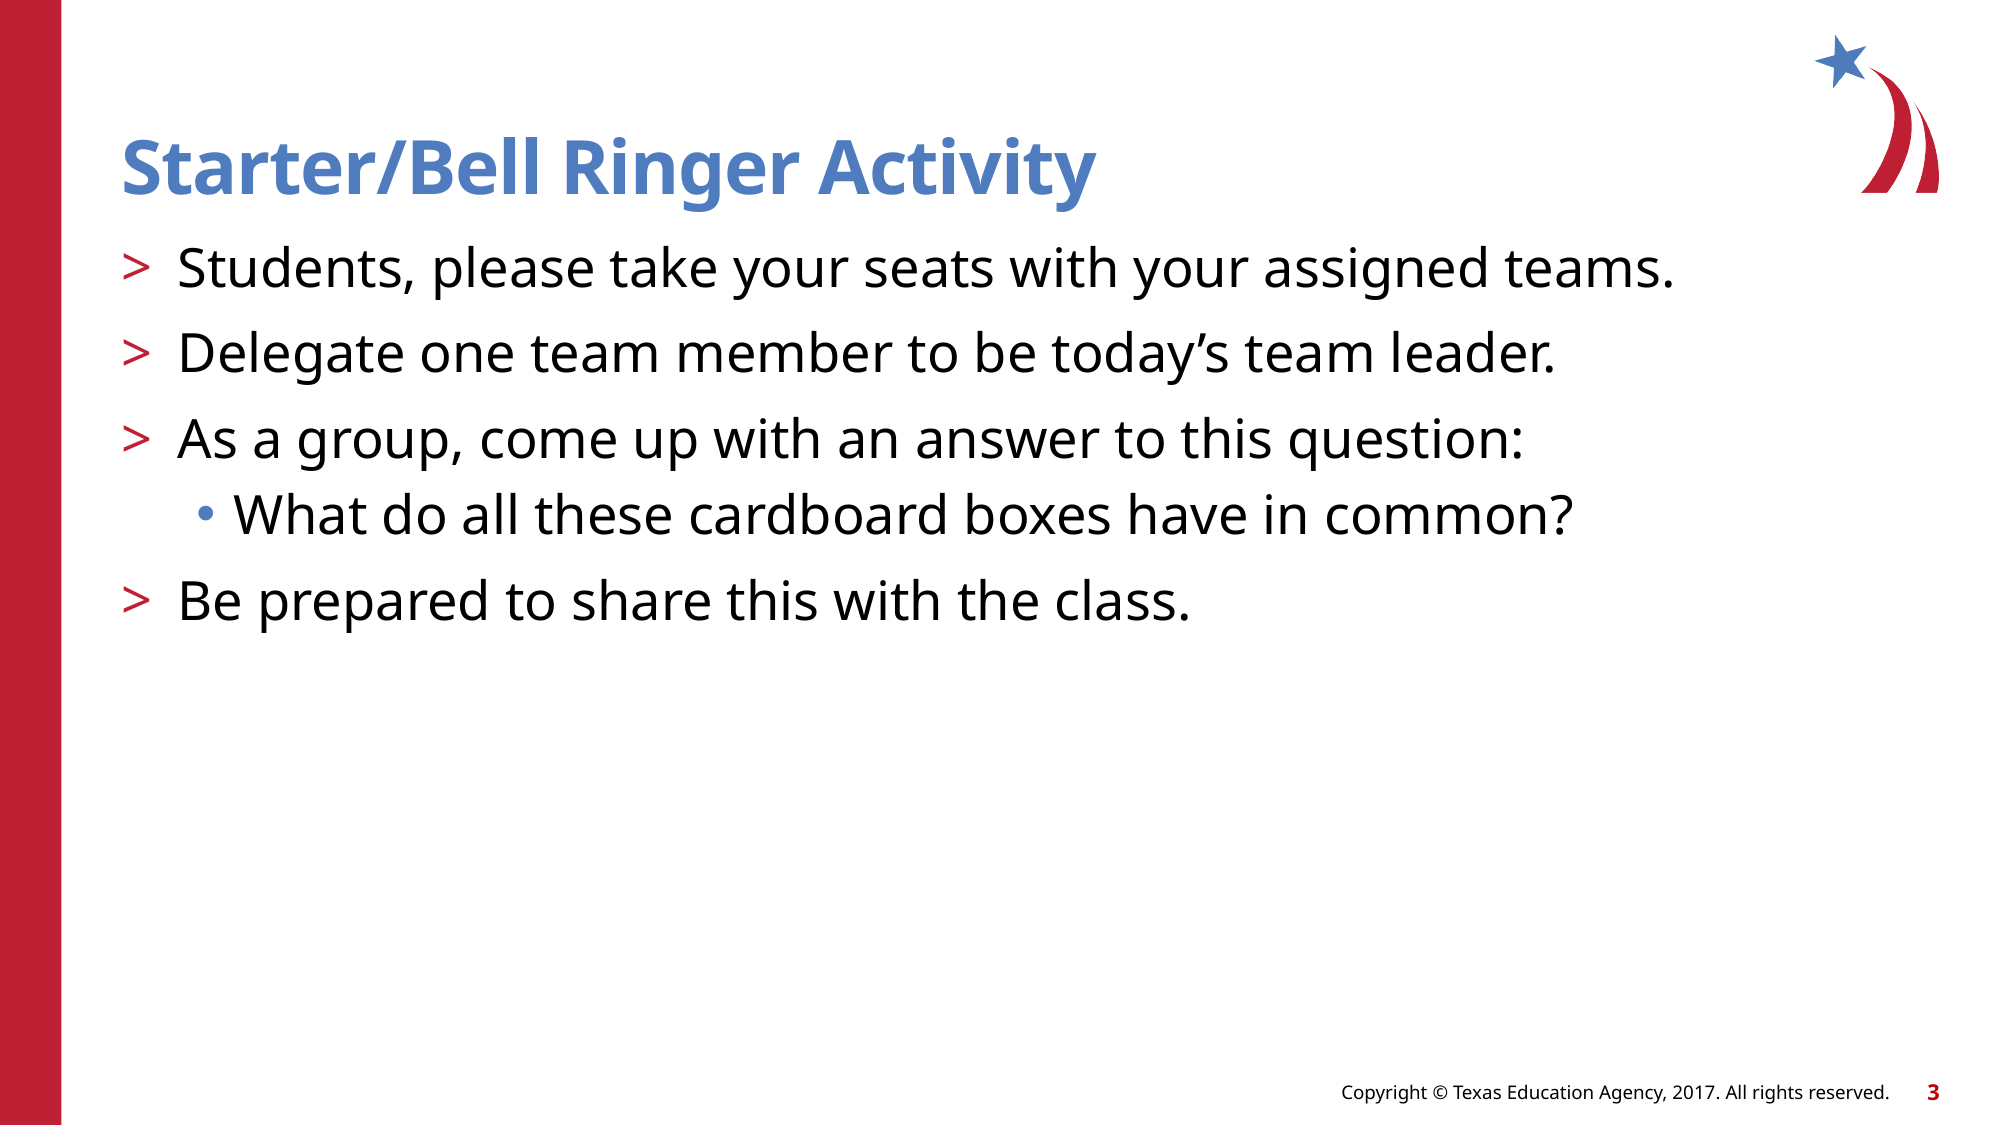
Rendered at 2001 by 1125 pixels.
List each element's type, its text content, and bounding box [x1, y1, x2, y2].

picture [1814, 34, 1939, 193]
list Students, please take your seats with your assigned teams. Delegate one team member to be today’s team leader. As a group, come up with an answer to this question: What do all these cardboard boxes have in common? Be prepared to share this with the class. [121, 233, 1936, 1010]
title Starter/Bell Ringer Activity [121, 66, 1772, 211]
